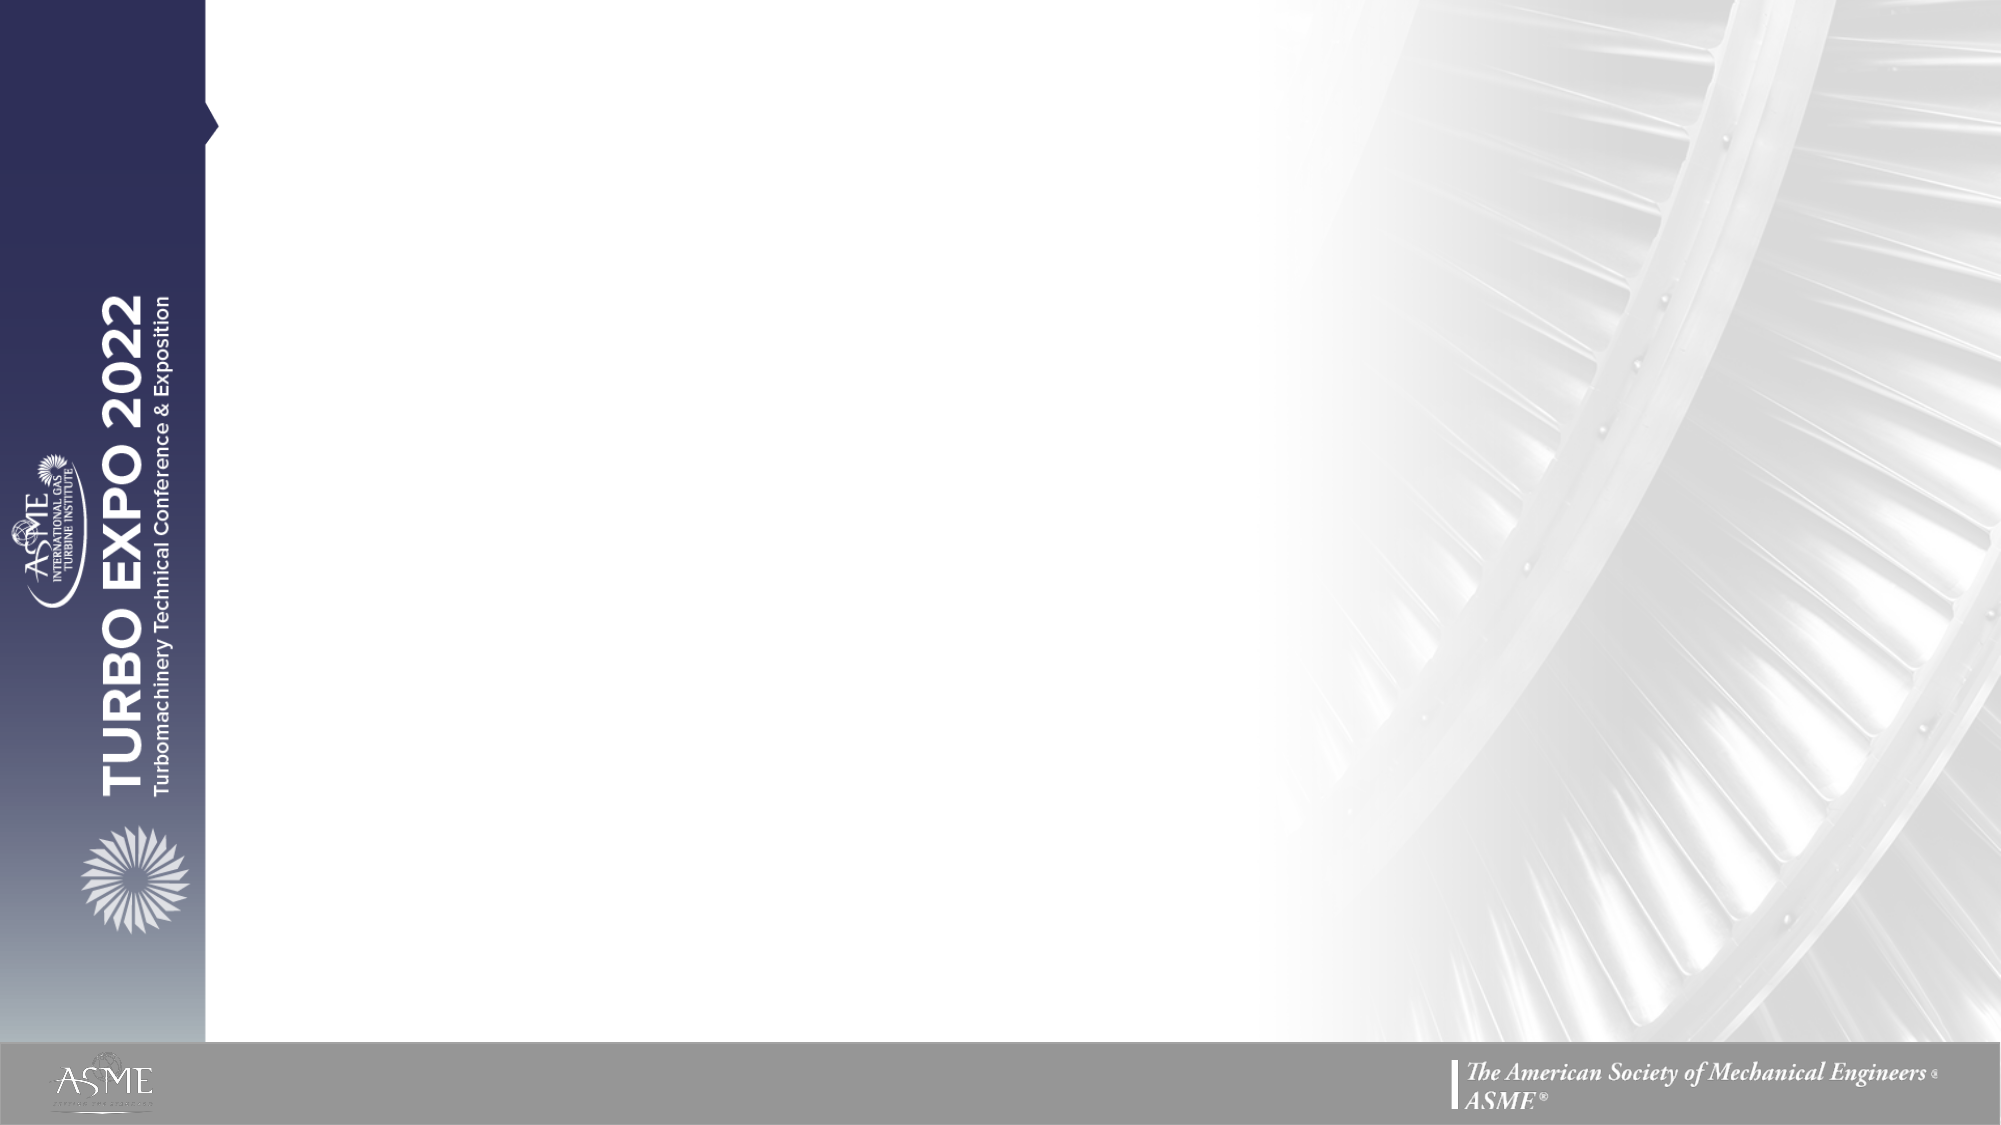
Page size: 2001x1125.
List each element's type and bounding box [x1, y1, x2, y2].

picture [0, 0, 233, 1042]
picture [49, 1052, 153, 1114]
